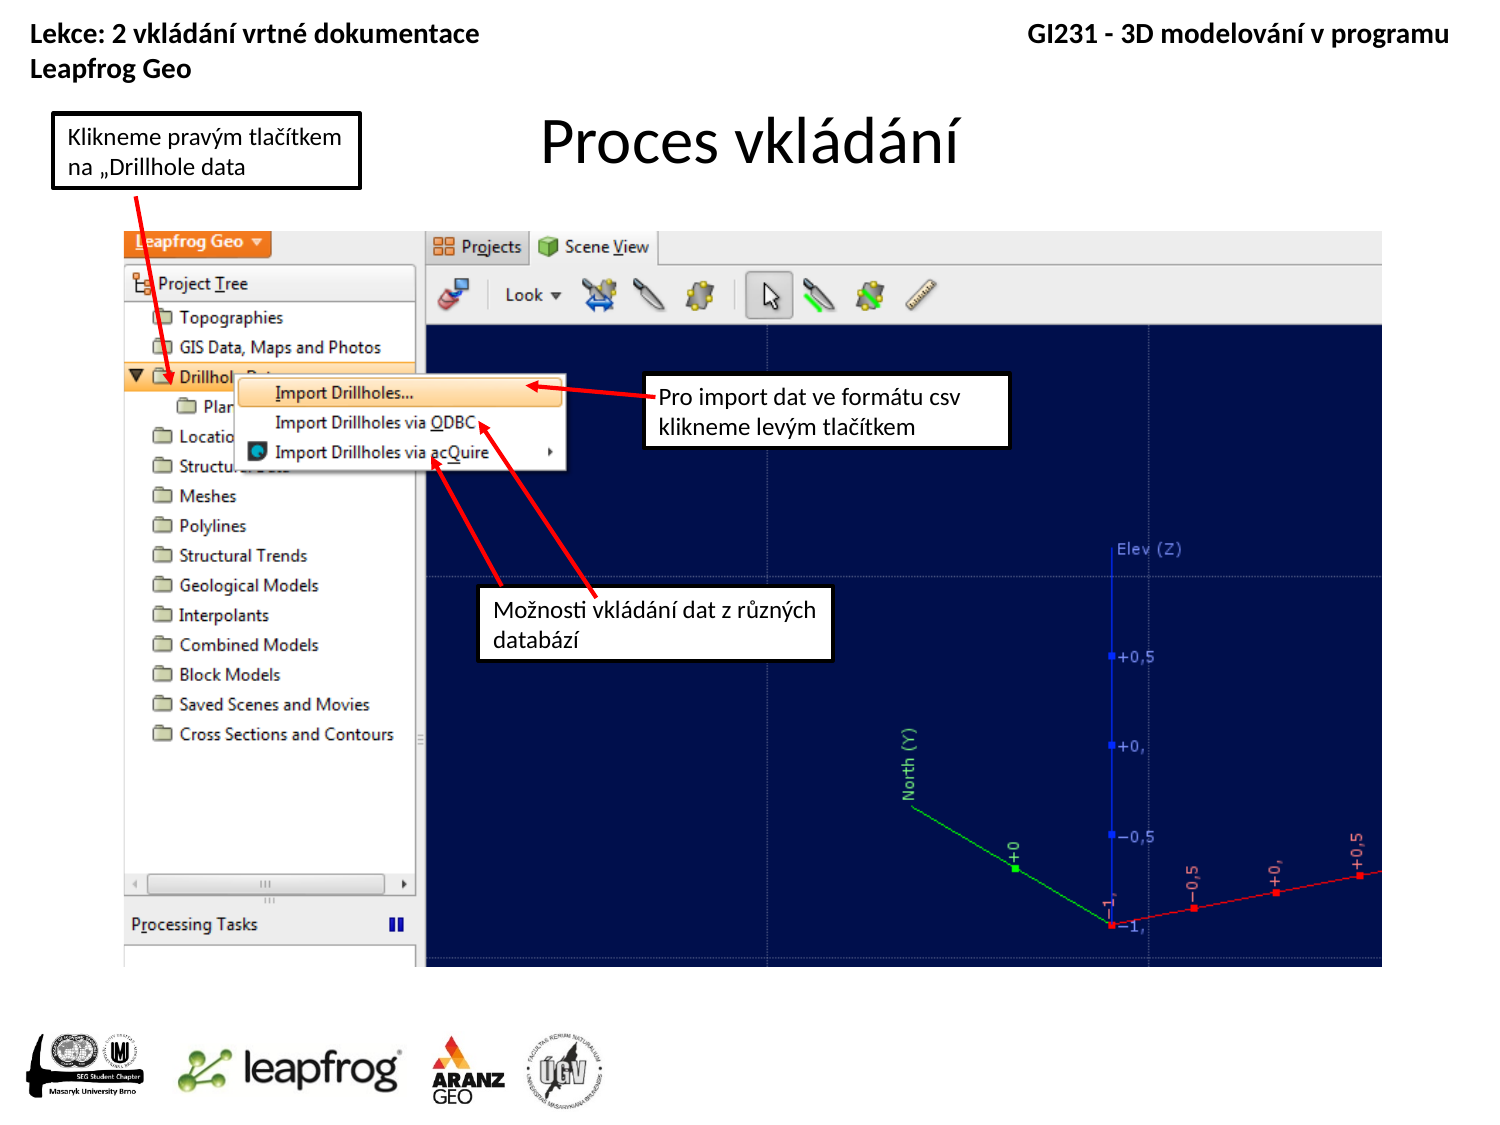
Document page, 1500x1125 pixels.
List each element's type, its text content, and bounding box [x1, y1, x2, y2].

text_box Proces vkládání [74, 42, 1425, 231]
text_box Klikneme pravým tlačítkem na „Drillhole data [51, 111, 362, 190]
picture [123, 231, 1383, 968]
text_box Lekce: 2 vkládání vrtné dokumentace GI231 - 3D modelování v programu Leapfrog Geo [15, 7, 1485, 127]
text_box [14, 1022, 605, 1112]
